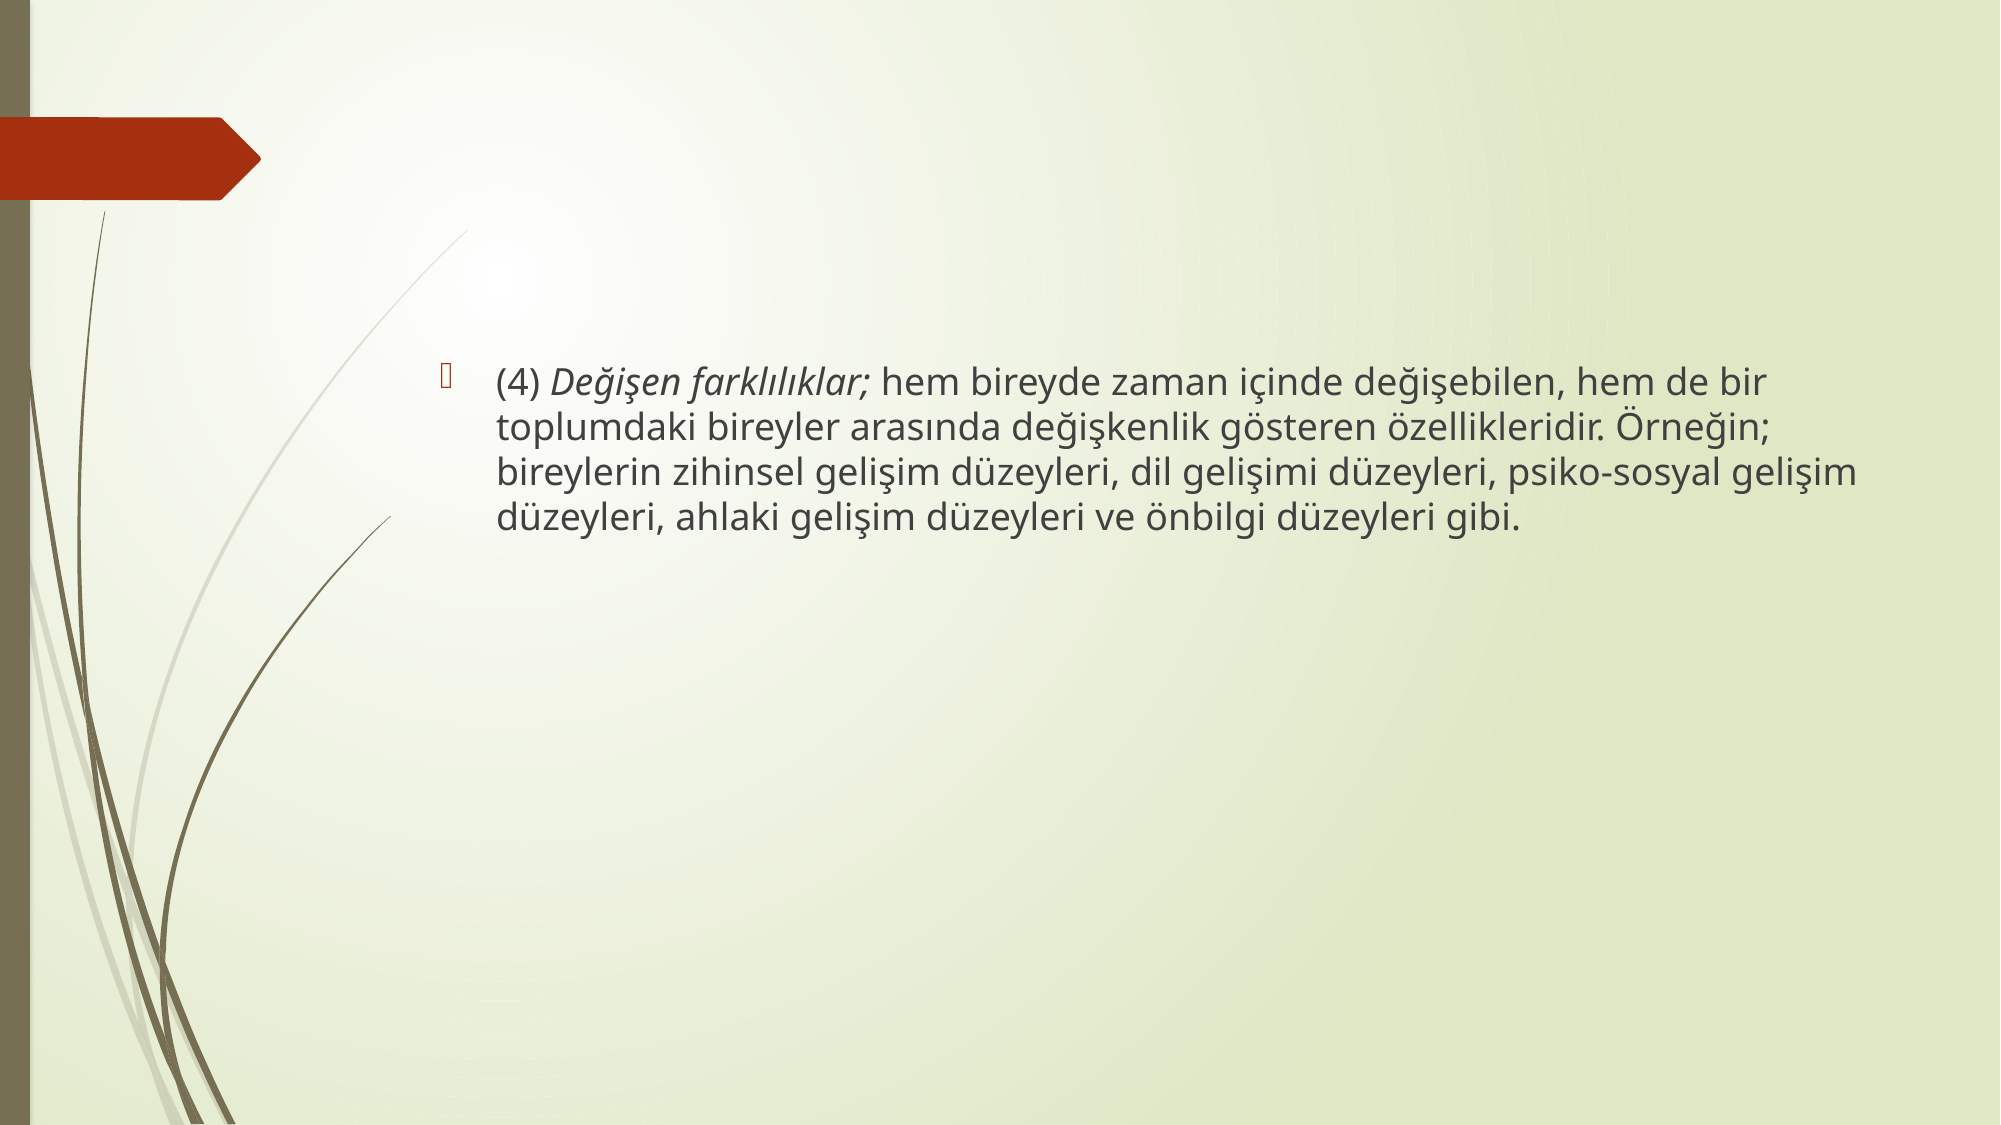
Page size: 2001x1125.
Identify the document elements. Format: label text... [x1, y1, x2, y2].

list (4) Değişen farklılıklar; hem bireyde zaman içinde değişebilen, hem de bir toplumdaki bireyler arasında değişkenlik gösteren özellikleridir. Örneğin; bireylerin zihinsel gelişim düzeyleri, dil gelişimi düzeyleri, psiko-sosyal gelişim düzeyleri, ahlaki gelişim düzeyleri ve önbilgi düzeyleri gibi. [424, 350, 1888, 970]
